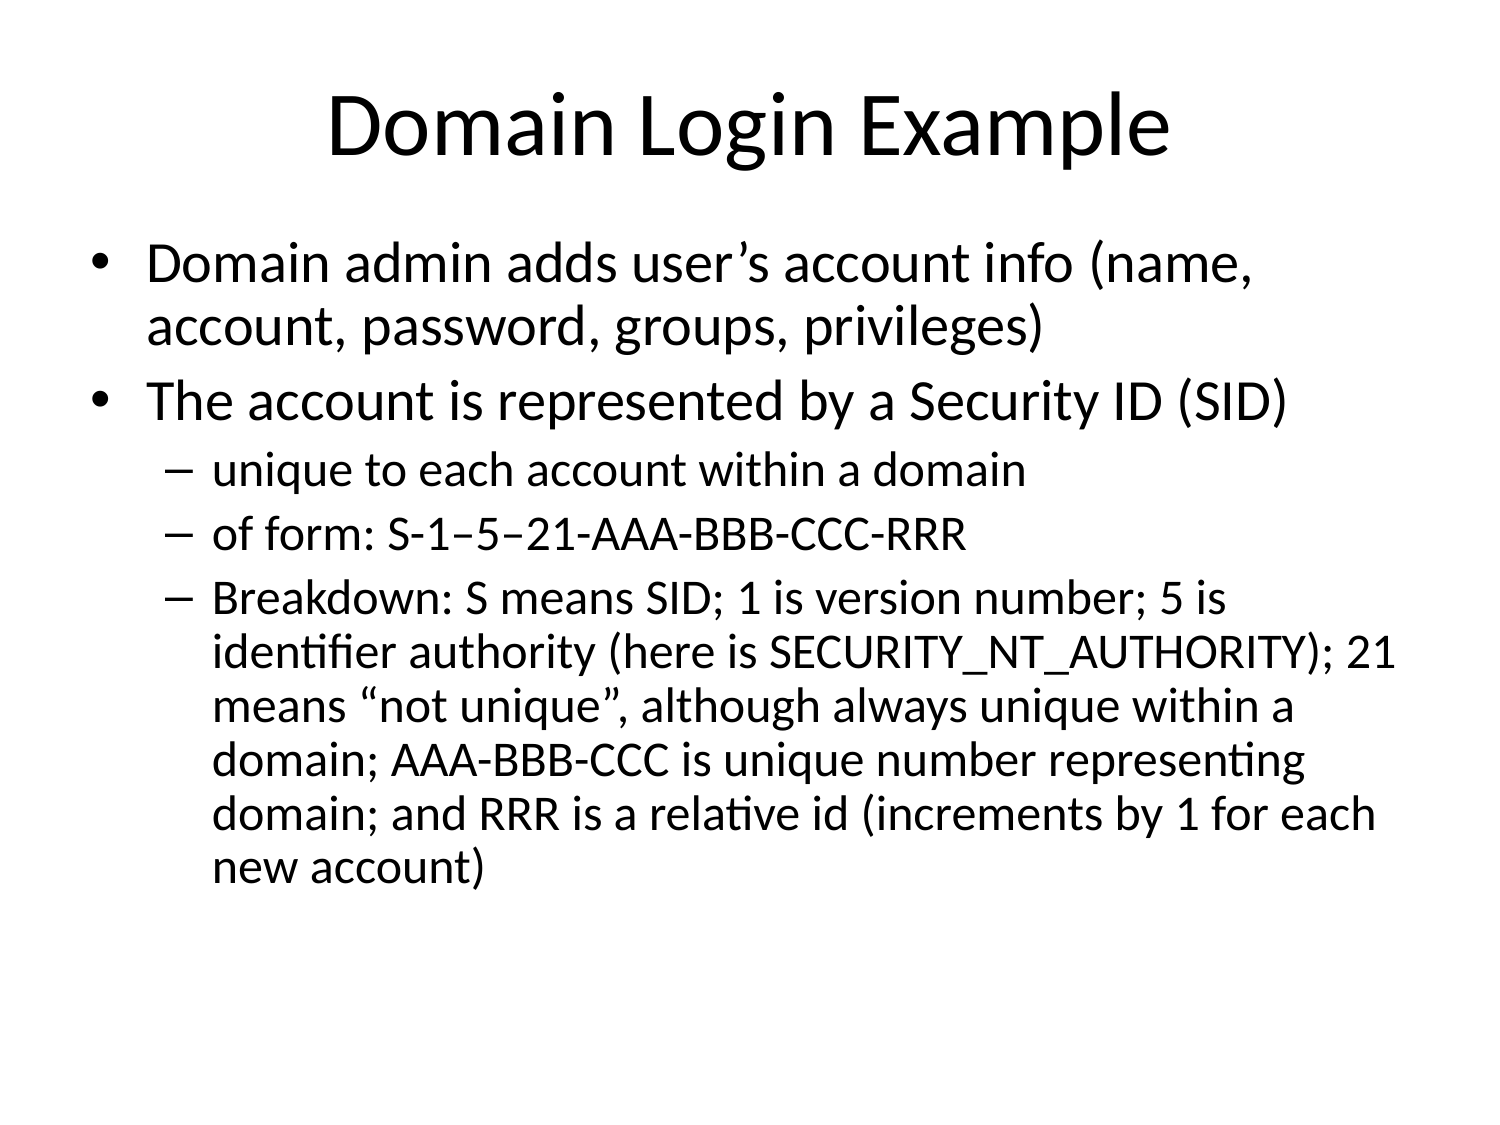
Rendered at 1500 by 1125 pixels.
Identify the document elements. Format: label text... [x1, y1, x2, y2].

title Domain Login Example [75, 24, 1425, 212]
list Domain admin adds user’s account info (name, account, password, groups, privileges) The account is represented by a Security ID (SID) unique to each account within a domain of form: S-1–5–21-AAA-BBB-CCC-RRR Breakdown: S means SID; 1 is version number; 5 is identifier authority (here is SECURITY_NT_AUTHORITY); 21 means “not unique”, although always unique within a domain; AAA-BBB-CCC is unique number representing domain; and RRR is a relative id (increments by 1 for each new account) [75, 224, 1425, 1013]
